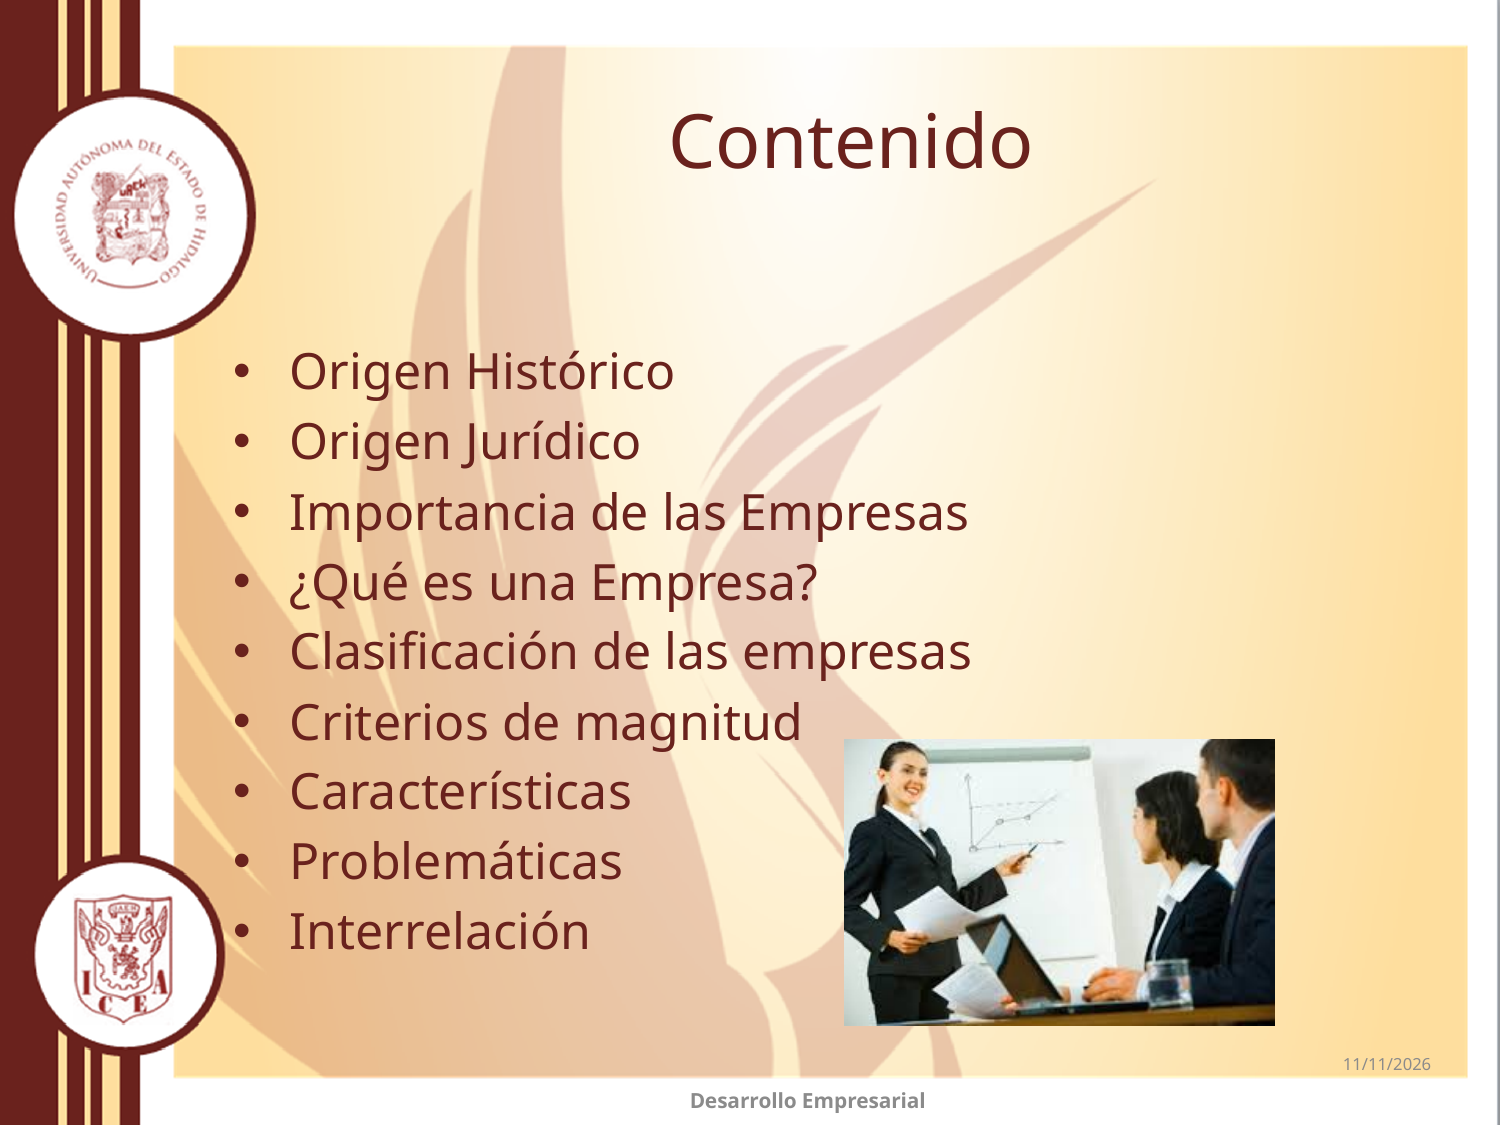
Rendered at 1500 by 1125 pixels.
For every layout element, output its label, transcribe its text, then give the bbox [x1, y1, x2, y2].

picture [0, 0, 1500, 1125]
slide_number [1293, 1026, 1481, 1105]
title Contenido [277, 45, 1425, 233]
list Origen Histórico Origen Jurídico Importancia de las Empresas ¿Qué es una Empresa? Clasificación de las empresas Criterios de magnitud Características Problemáticas Interrelación [218, 262, 1425, 1005]
footer Desarrollo Empresarial [570, 1070, 1046, 1125]
